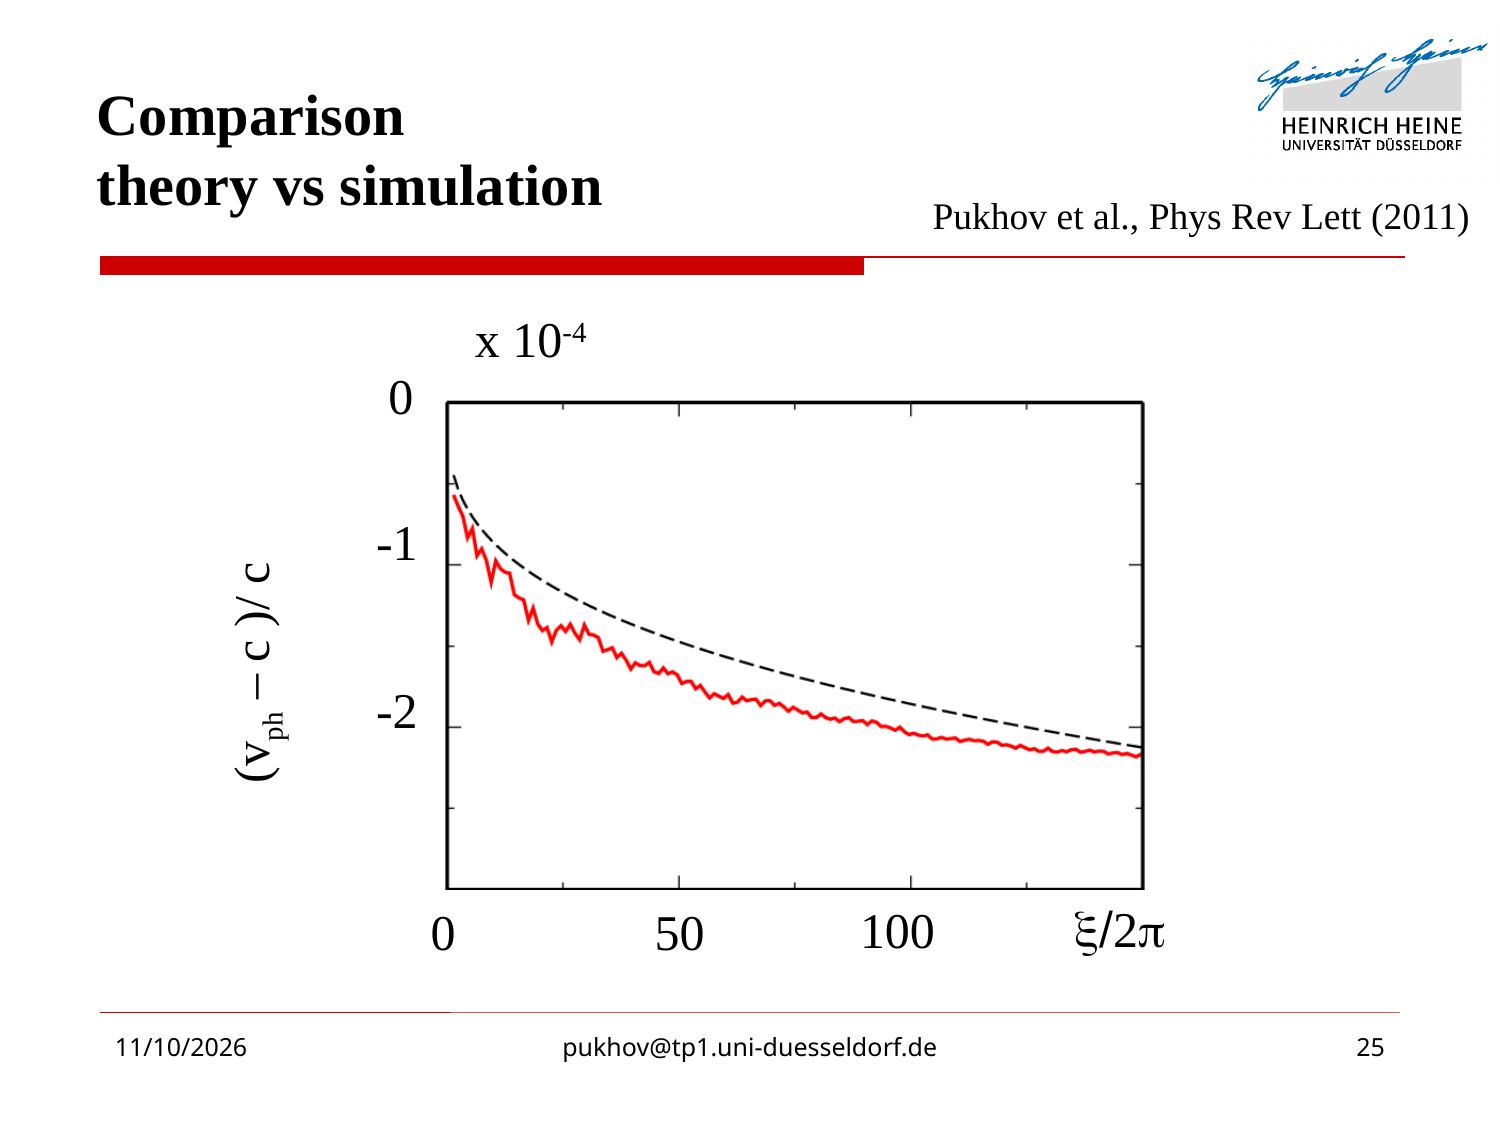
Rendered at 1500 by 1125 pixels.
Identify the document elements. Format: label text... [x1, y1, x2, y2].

slide_number 25 [1074, 1024, 1401, 1103]
picture [1243, 24, 1500, 183]
text_box Pukhov et al., Phys Rev Lett (2011) [918, 184, 1486, 245]
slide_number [99, 1024, 426, 1103]
footer pukhov@tp1.uni-duesseldorf.de [512, 1024, 988, 1103]
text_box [212, 299, 1199, 989]
title Comparison theory vs simulation [81, 87, 1238, 226]
